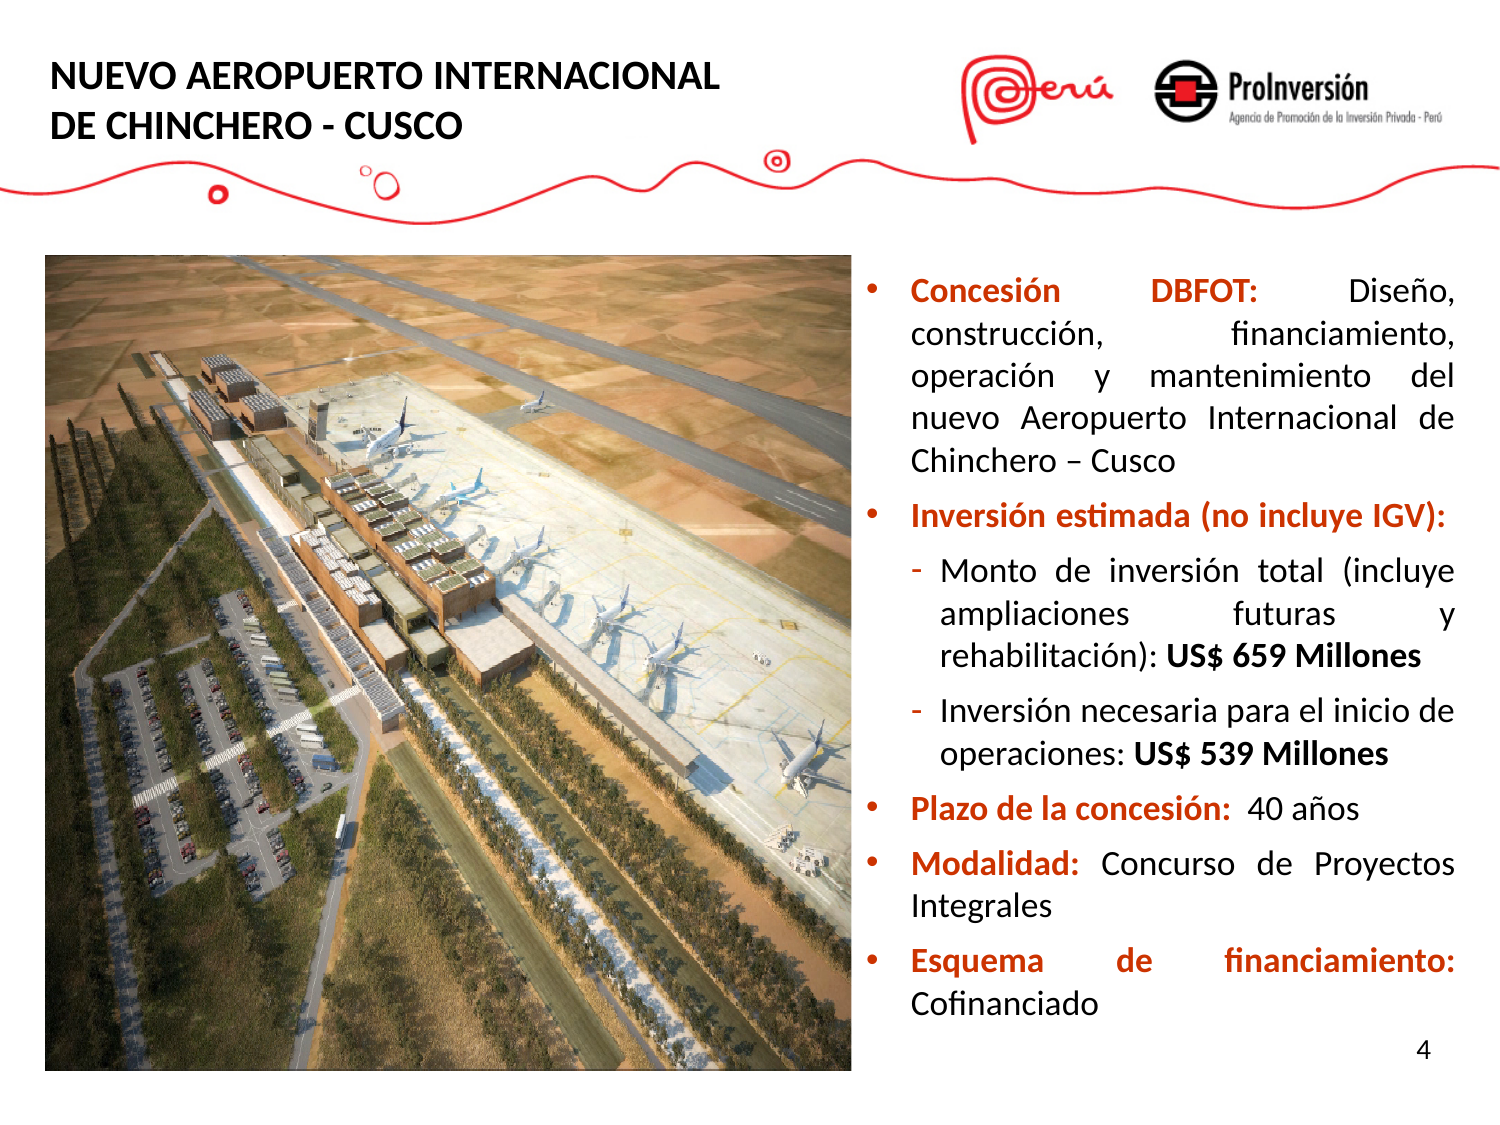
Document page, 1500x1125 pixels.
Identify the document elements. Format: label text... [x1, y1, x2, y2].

picture [0, 0, 1500, 1125]
text_box NUEVO AEROPUERTO INTERNACIONAL DE CHINCHERO - CUSCO [35, 46, 774, 149]
slide_number 4 [1095, 1022, 1447, 1102]
text_box Concesión DBFOT: Diseño, construcción, financiamiento, operación y mantenimiento del nuevo Aeropuerto Internacional de Chinchero – Cusco Inversión estimada (no incluye IGV): Monto de inversión total (incluye ampliaciones futuras y rehabilitación): US$ 659 Millones Inversión necesaria para el inicio de operaciones: US$ 539 Millones Plazo de la concesión: 40 años Modalidad: Concurso de Proyectos Integrales Esquema de financiamiento: Cofinanciado [851, 267, 1471, 1083]
